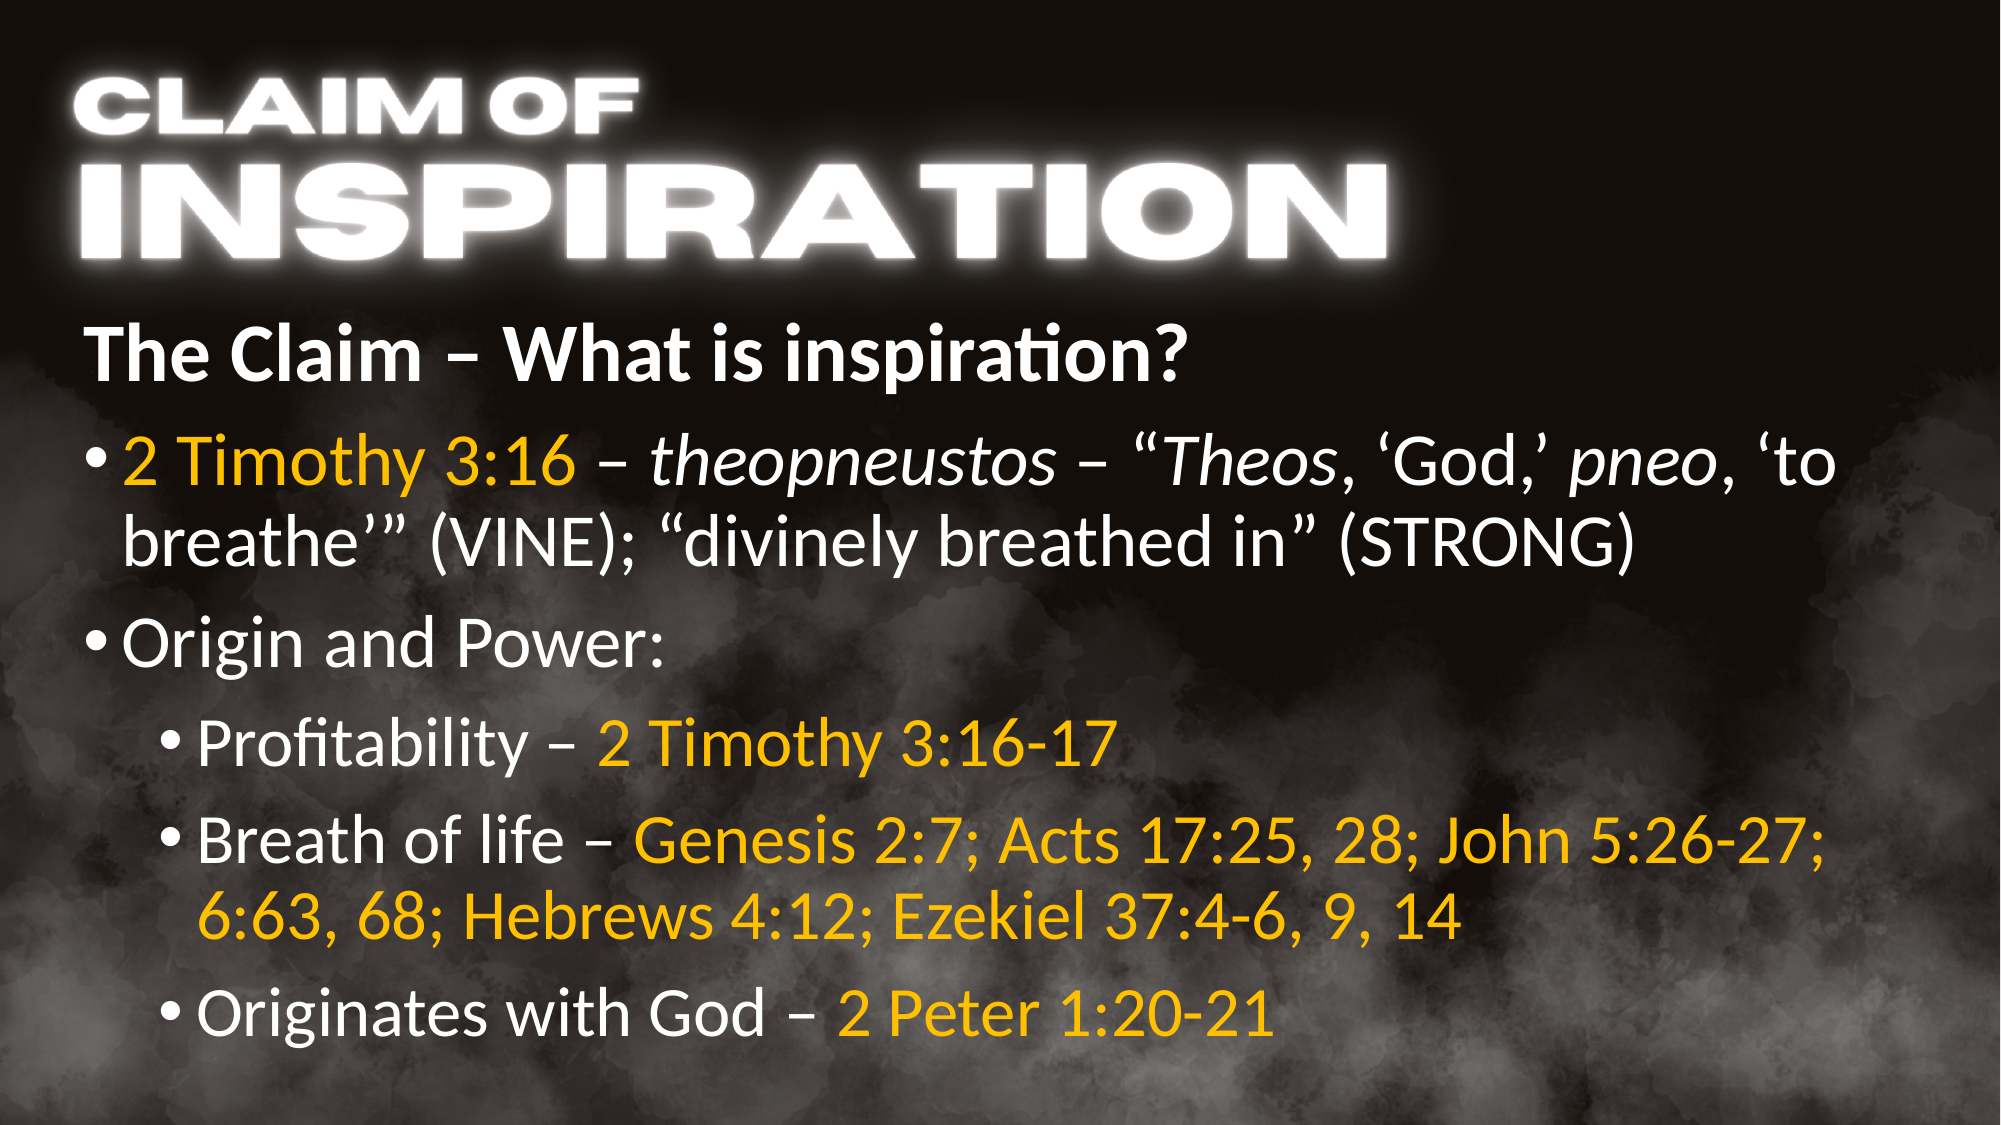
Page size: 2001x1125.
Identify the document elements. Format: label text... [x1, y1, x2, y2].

list The Claim – What is inspiration? 2 Timothy 3:16 – theopneustos – “Theos, ‘God,’ pneo, ‘to breathe’” (VINE); “divinely breathed in” (STRONG) Origin and Power: Profitability – 2 Timothy 3:16-17 Breath of life – Genesis 2:7; Acts 17:25, 28; John 5:26-27; 6:63, 68; Hebrews 4:12; Ezekiel 37:4-6, 9, 14 Originates with God – 2 Peter 1:20-21 [68, 302, 1932, 1068]
picture [0, 0, 2001, 1125]
